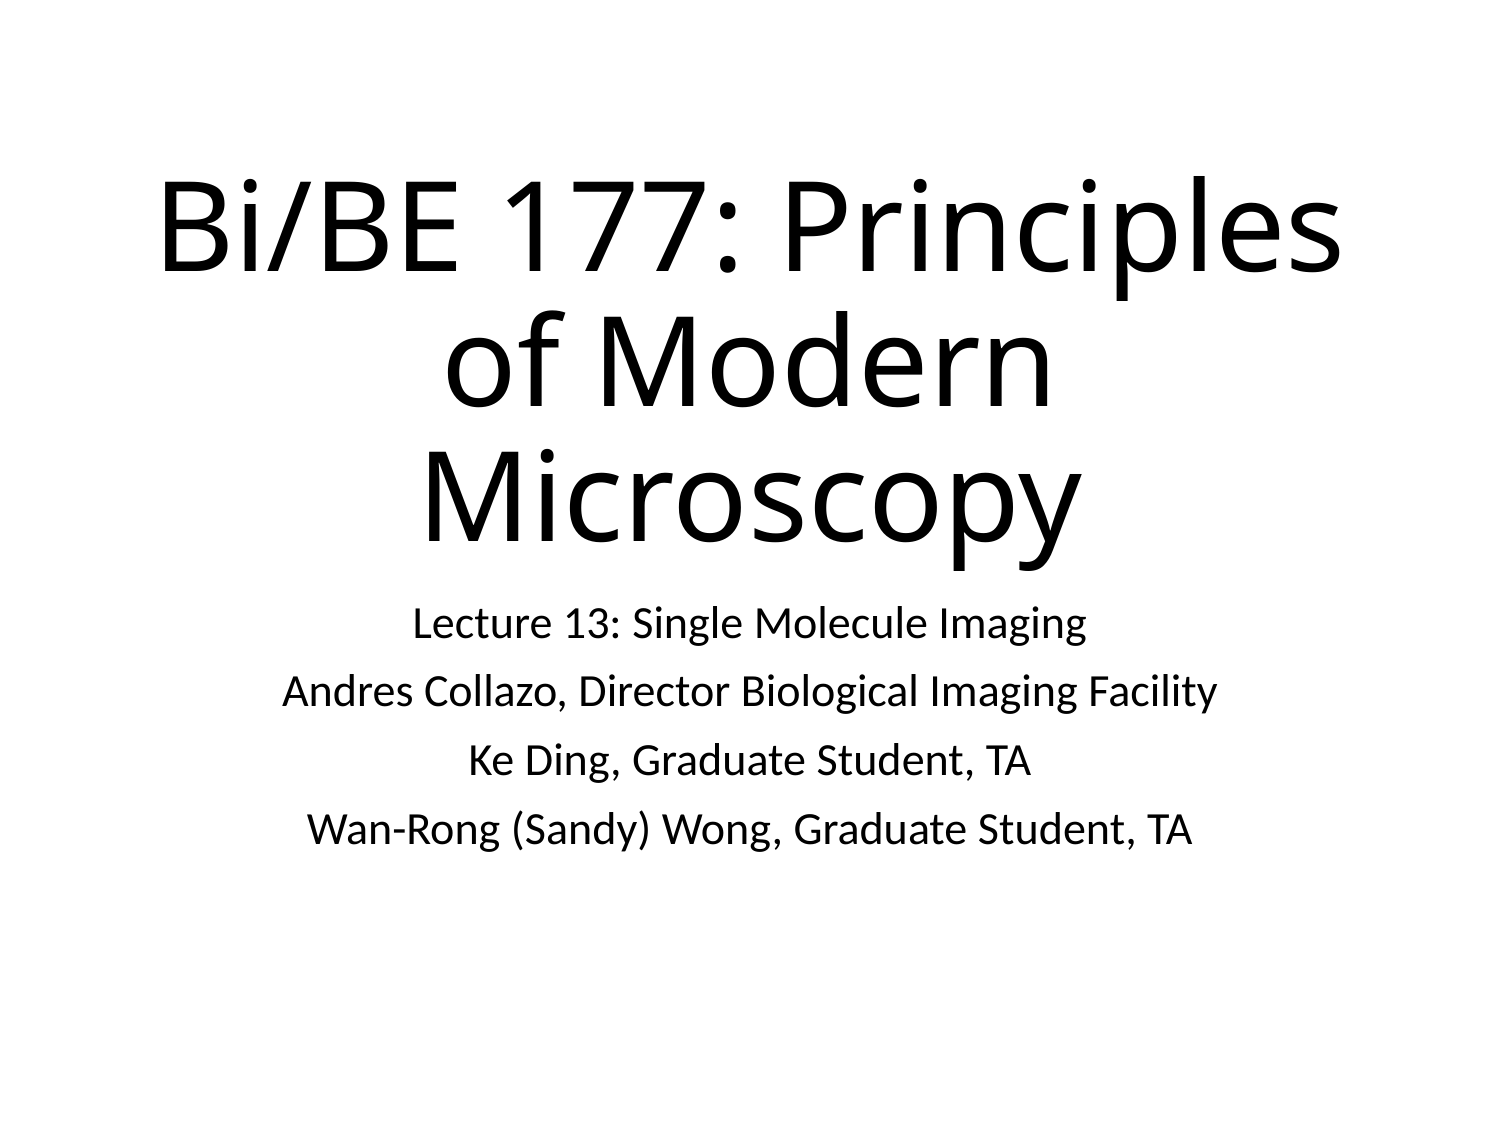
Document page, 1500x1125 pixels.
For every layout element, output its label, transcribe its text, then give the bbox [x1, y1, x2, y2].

subtitle Lecture 13: Single Molecule Imaging Andres Collazo, Director Biological Imaging Facility Ke Ding, Graduate Student, TA Wan-Rong (Sandy) Wong, Graduate Student, TA [187, 590, 1313, 863]
title Bi/BE 177: Principles of Modern Microscopy [112, 184, 1388, 576]
